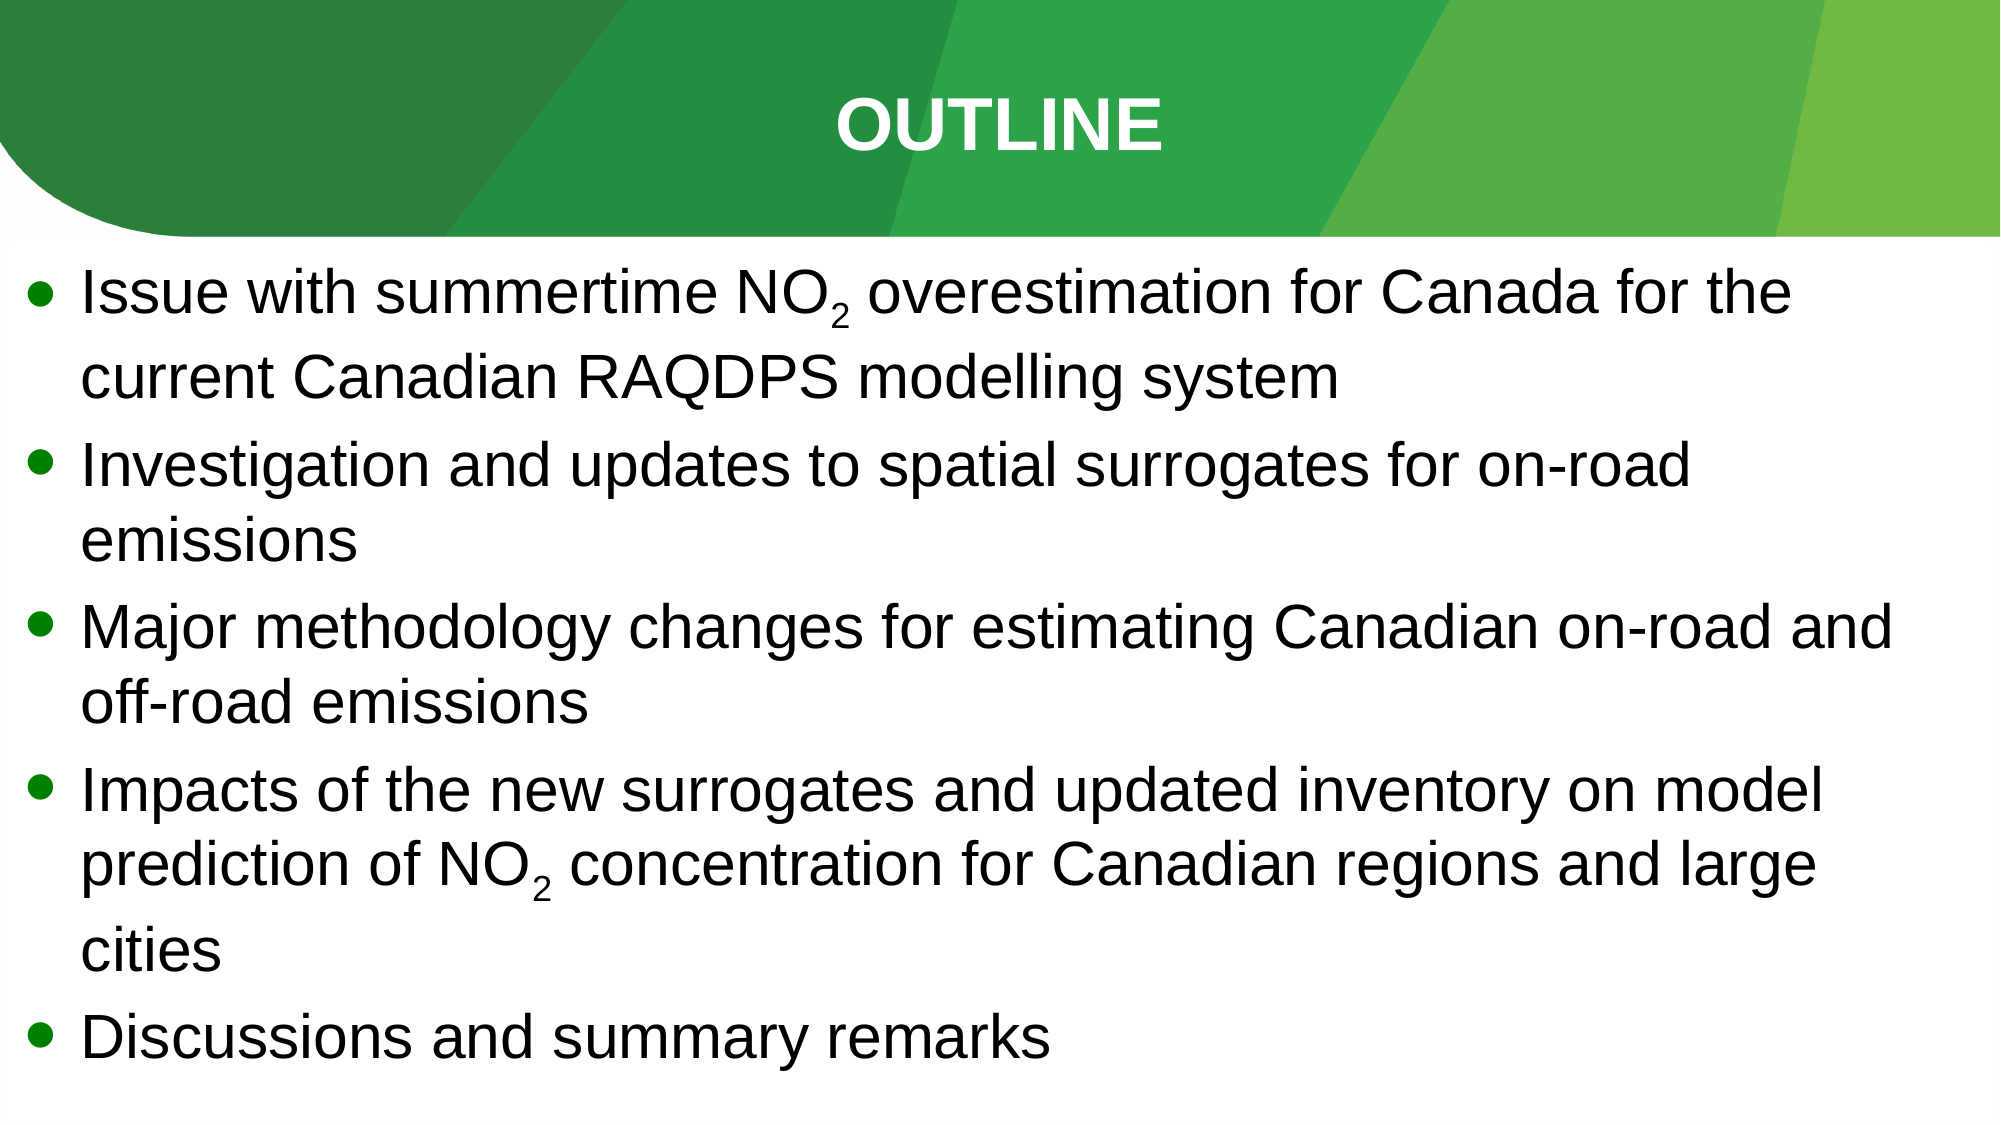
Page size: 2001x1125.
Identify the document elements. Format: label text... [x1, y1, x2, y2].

text_box Issue with summertime NO2 overestimation for Canada for the current Canadian RAQDPS modelling system Investigation and updates to spatial surrogates for on-road emissions Major methodology changes for estimating Canadian on-road and off-road emissions Impacts of the new surrogates and updated inventory on model prediction of NO2 concentration for Canadian regions and large cities Discussions and summary remarks [9, 243, 1991, 1121]
picture [0, 0, 2001, 1125]
title outline [117, 11, 1882, 173]
